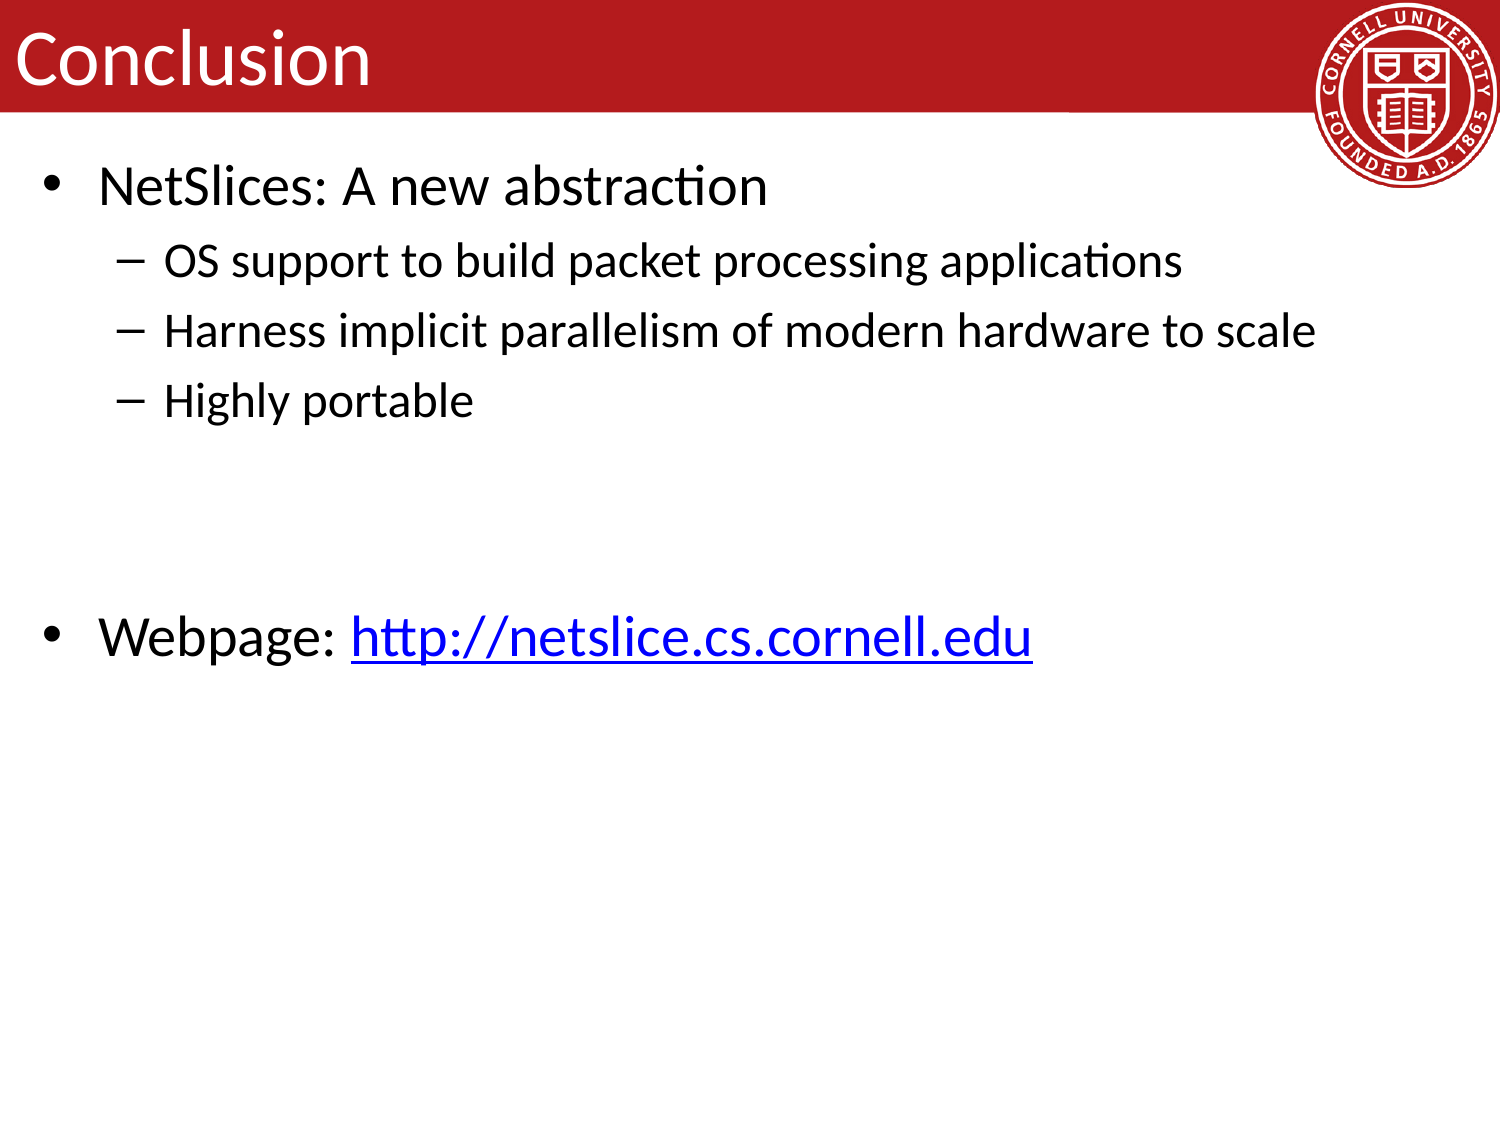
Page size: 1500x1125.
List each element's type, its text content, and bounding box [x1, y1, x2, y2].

picture [1312, 0, 1500, 188]
title Conclusion [0, 0, 1292, 110]
list NetSlices: A new abstraction OS support to build packet processing applications Harness implicit parallelism of modern hardware to scale Highly portable Webpage: http://netslice.cs.cornell.edu [26, 139, 1471, 1005]
